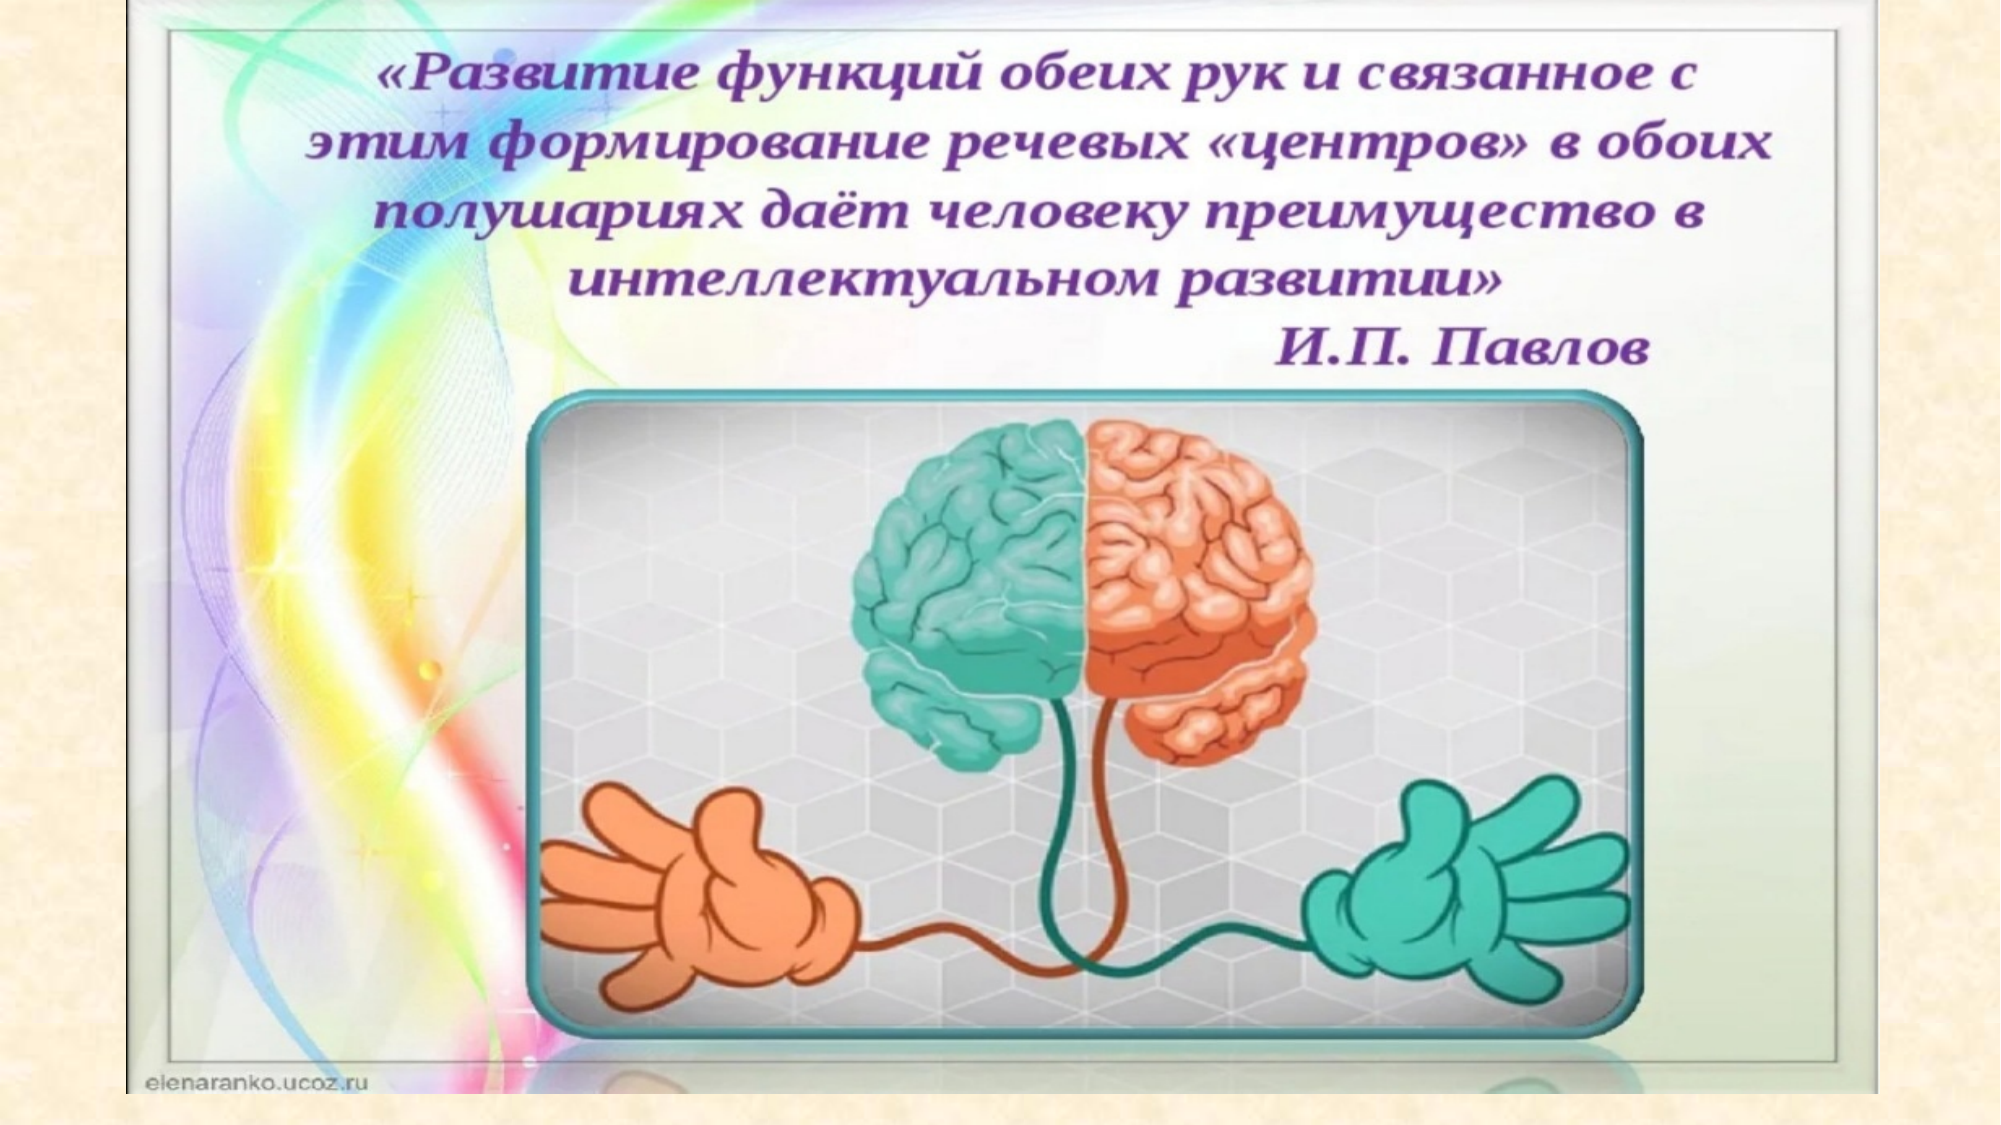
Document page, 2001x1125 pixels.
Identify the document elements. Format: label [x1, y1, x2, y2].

list [126, 0, 1880, 1095]
picture [0, 0, 2001, 1125]
